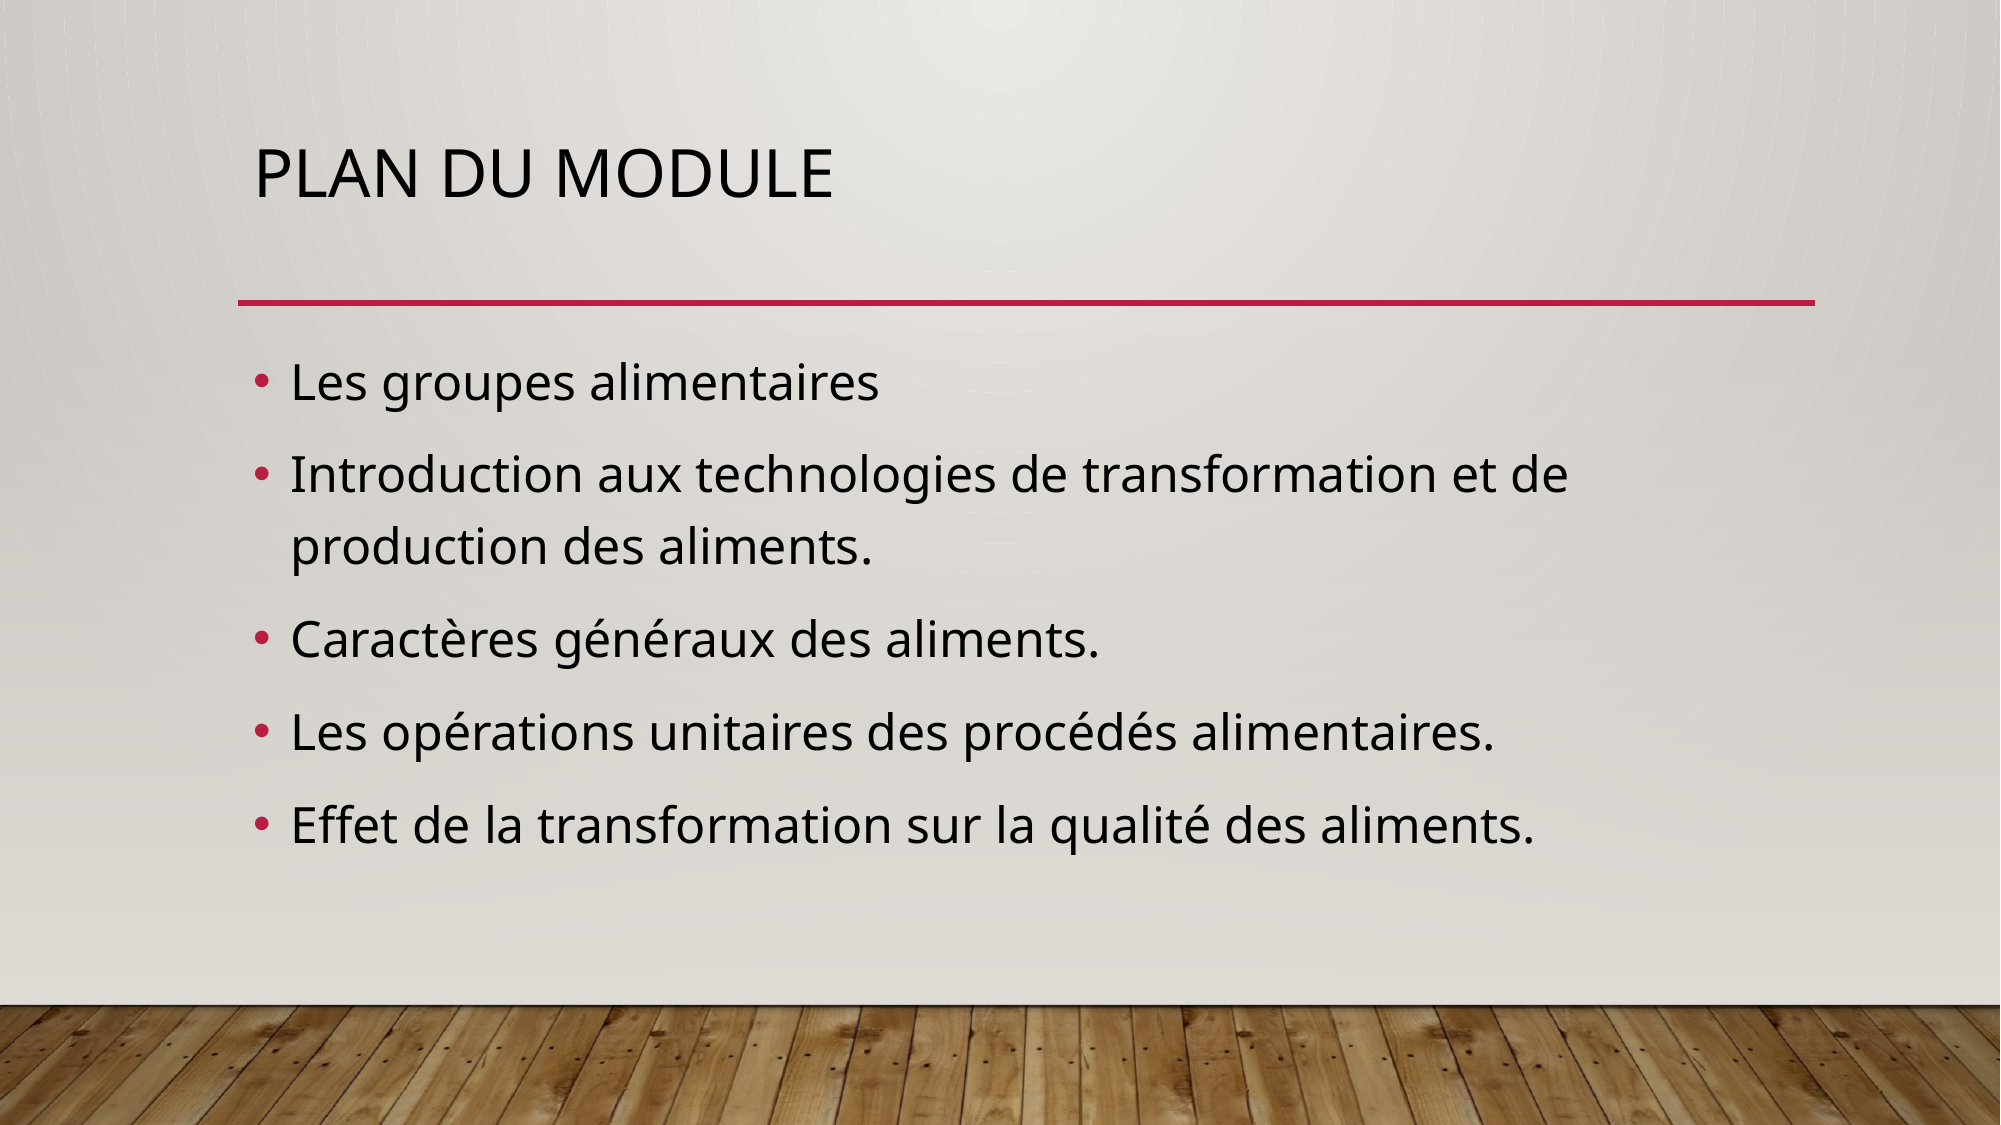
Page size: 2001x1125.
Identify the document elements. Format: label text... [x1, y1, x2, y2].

list Les groupes alimentaires Introduction aux technologies de transformation et de production des aliments. Caractères généraux des aliments. Les opérations unitaires des procédés alimentaires. Effet de la transformation sur la qualité des aliments. [238, 330, 1814, 897]
picture [0, 1005, 2000, 1125]
title Plan du module [238, 131, 1814, 305]
